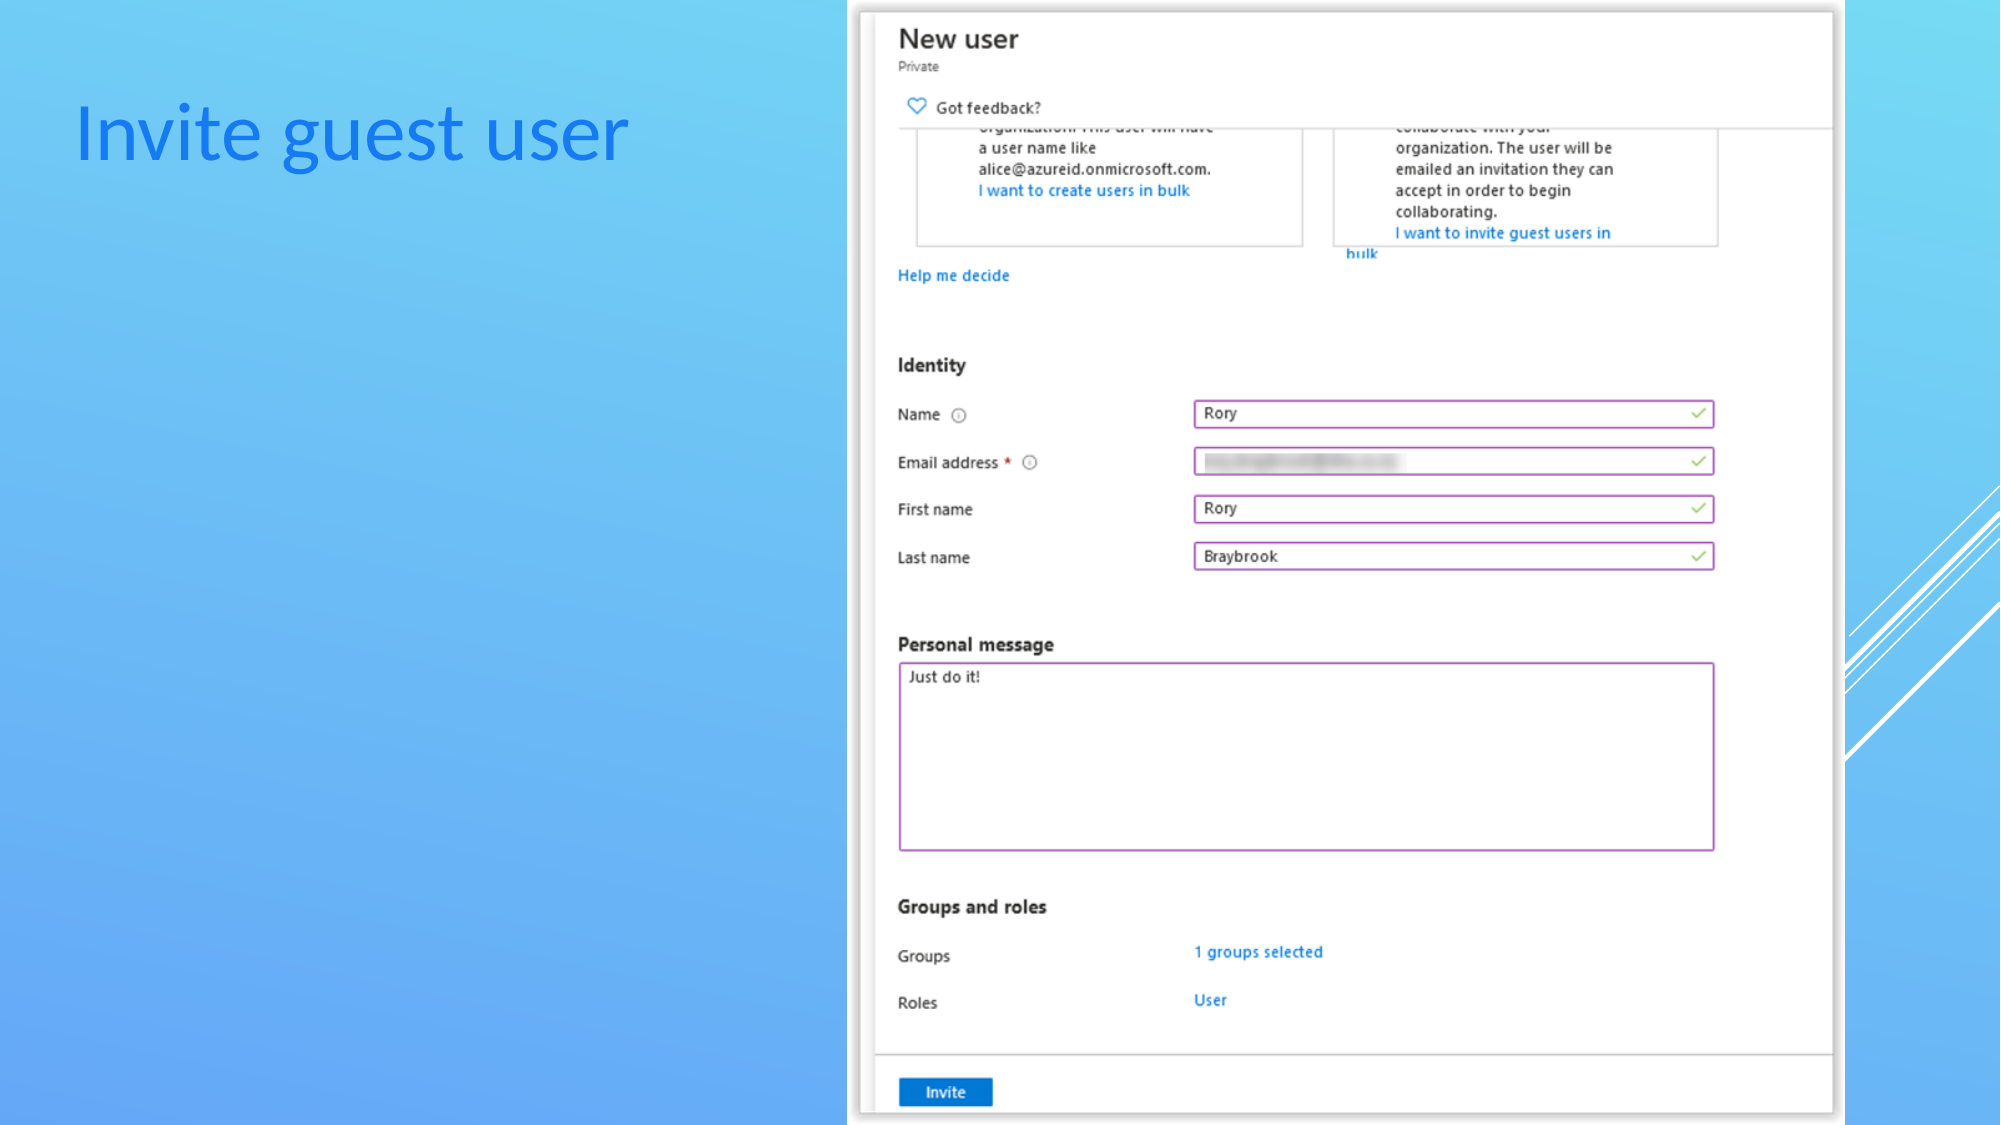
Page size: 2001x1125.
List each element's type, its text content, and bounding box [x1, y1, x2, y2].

text_box Invite guest user [59, 69, 846, 185]
picture [846, 0, 1845, 1125]
